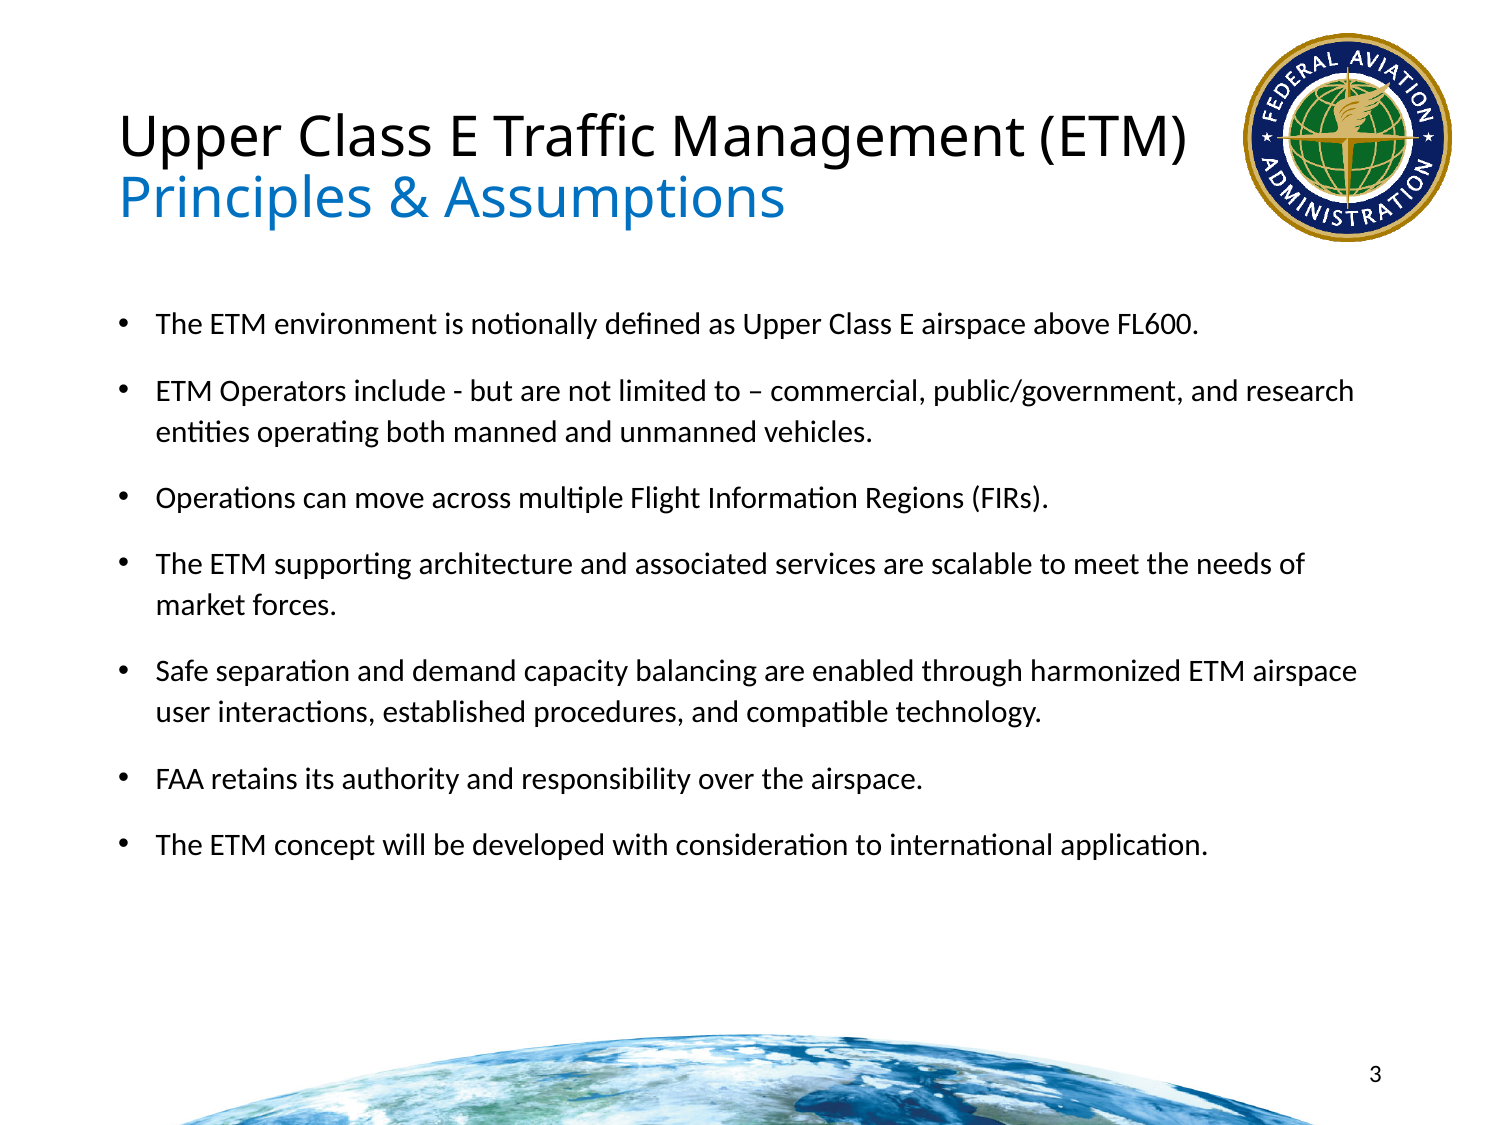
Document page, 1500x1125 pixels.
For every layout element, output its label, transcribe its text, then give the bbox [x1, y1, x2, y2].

picture [1243, 33, 1452, 242]
list The ETM environment is notionally defined as Upper Class E airspace above FL600. ETM Operators include - but are not limited to – commercial, public/government, and research entities operating both manned and unmanned vehicles. Operations can move across multiple Flight Information Regions (FIRs). The ETM supporting architecture and associated services are scalable to meet the needs of market forces. Safe separation and demand capacity balancing are enabled through harmonized ETM airspace user interactions, established procedures, and compatible technology. FAA retains its authority and responsibility over the airspace. The ETM concept will be developed with consideration to international application. [103, 299, 1397, 917]
slide_number 3 [1059, 1042, 1397, 1103]
picture [0, 1013, 1500, 1125]
title Upper Class E Traffic Management (ETM) Principles & Assumptions [103, 59, 1397, 278]
